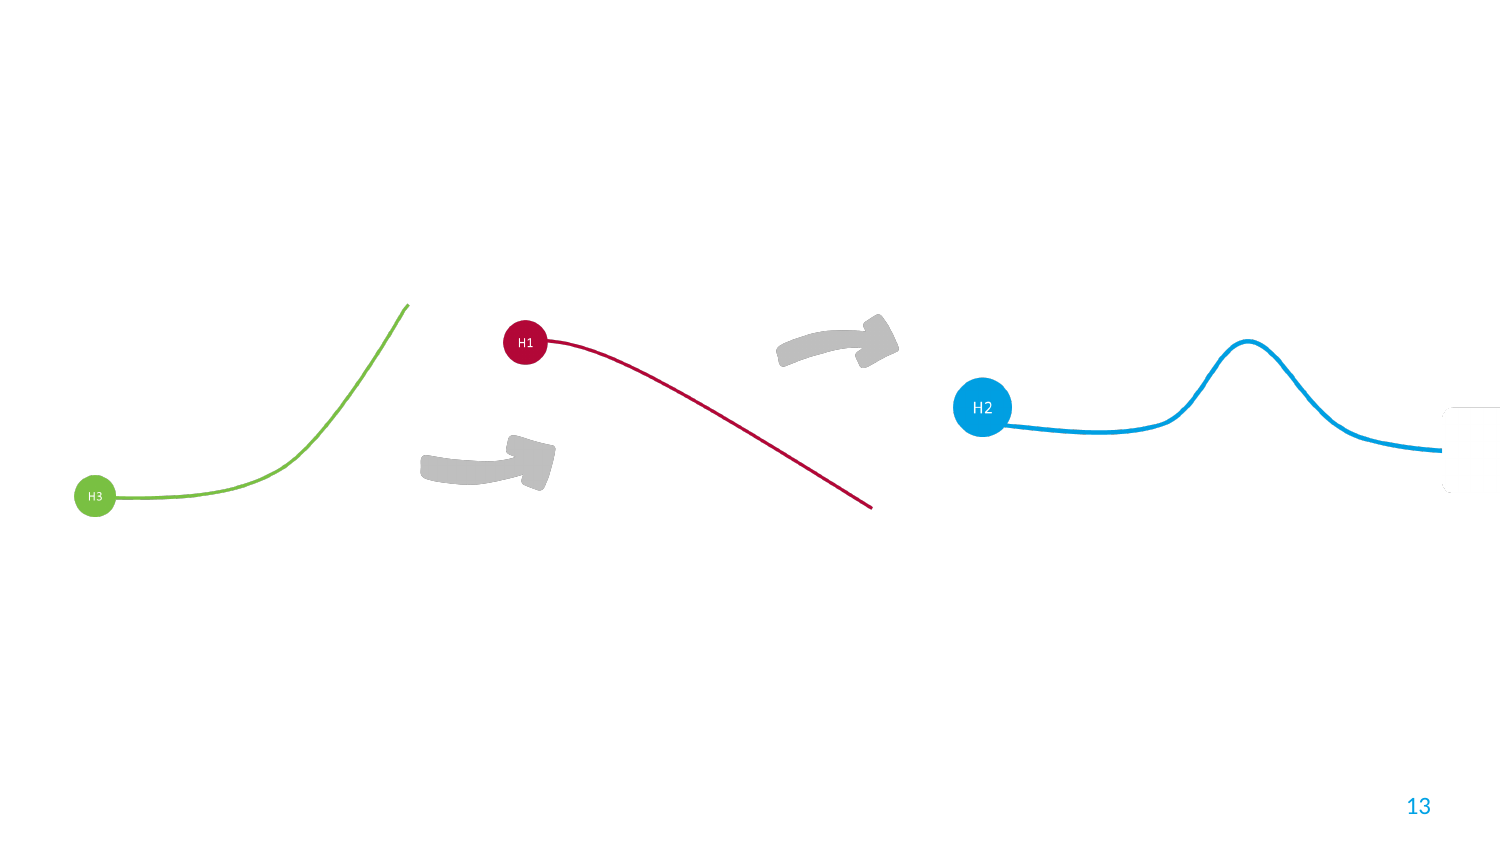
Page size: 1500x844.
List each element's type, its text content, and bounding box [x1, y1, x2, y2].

slide_number 13 [1381, 782, 1447, 827]
picture [953, 339, 1500, 493]
picture [74, 273, 909, 559]
picture [953, 339, 1241, 430]
